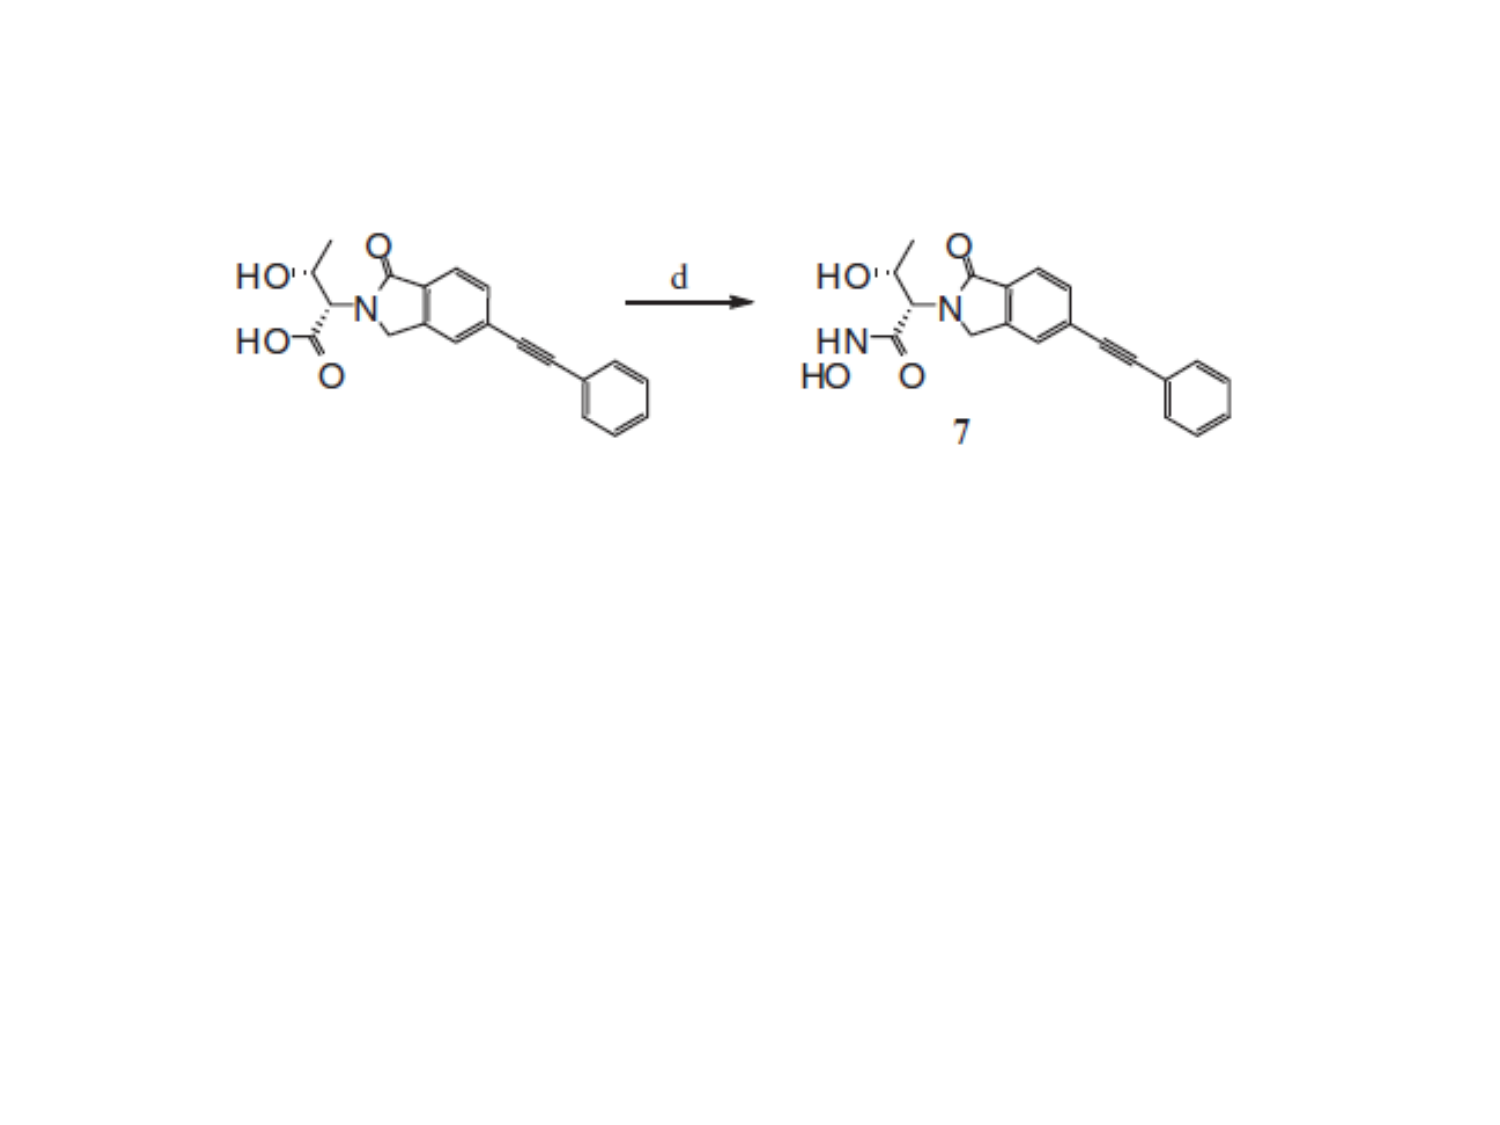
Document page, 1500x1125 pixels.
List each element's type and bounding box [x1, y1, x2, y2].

picture [212, 199, 1255, 476]
